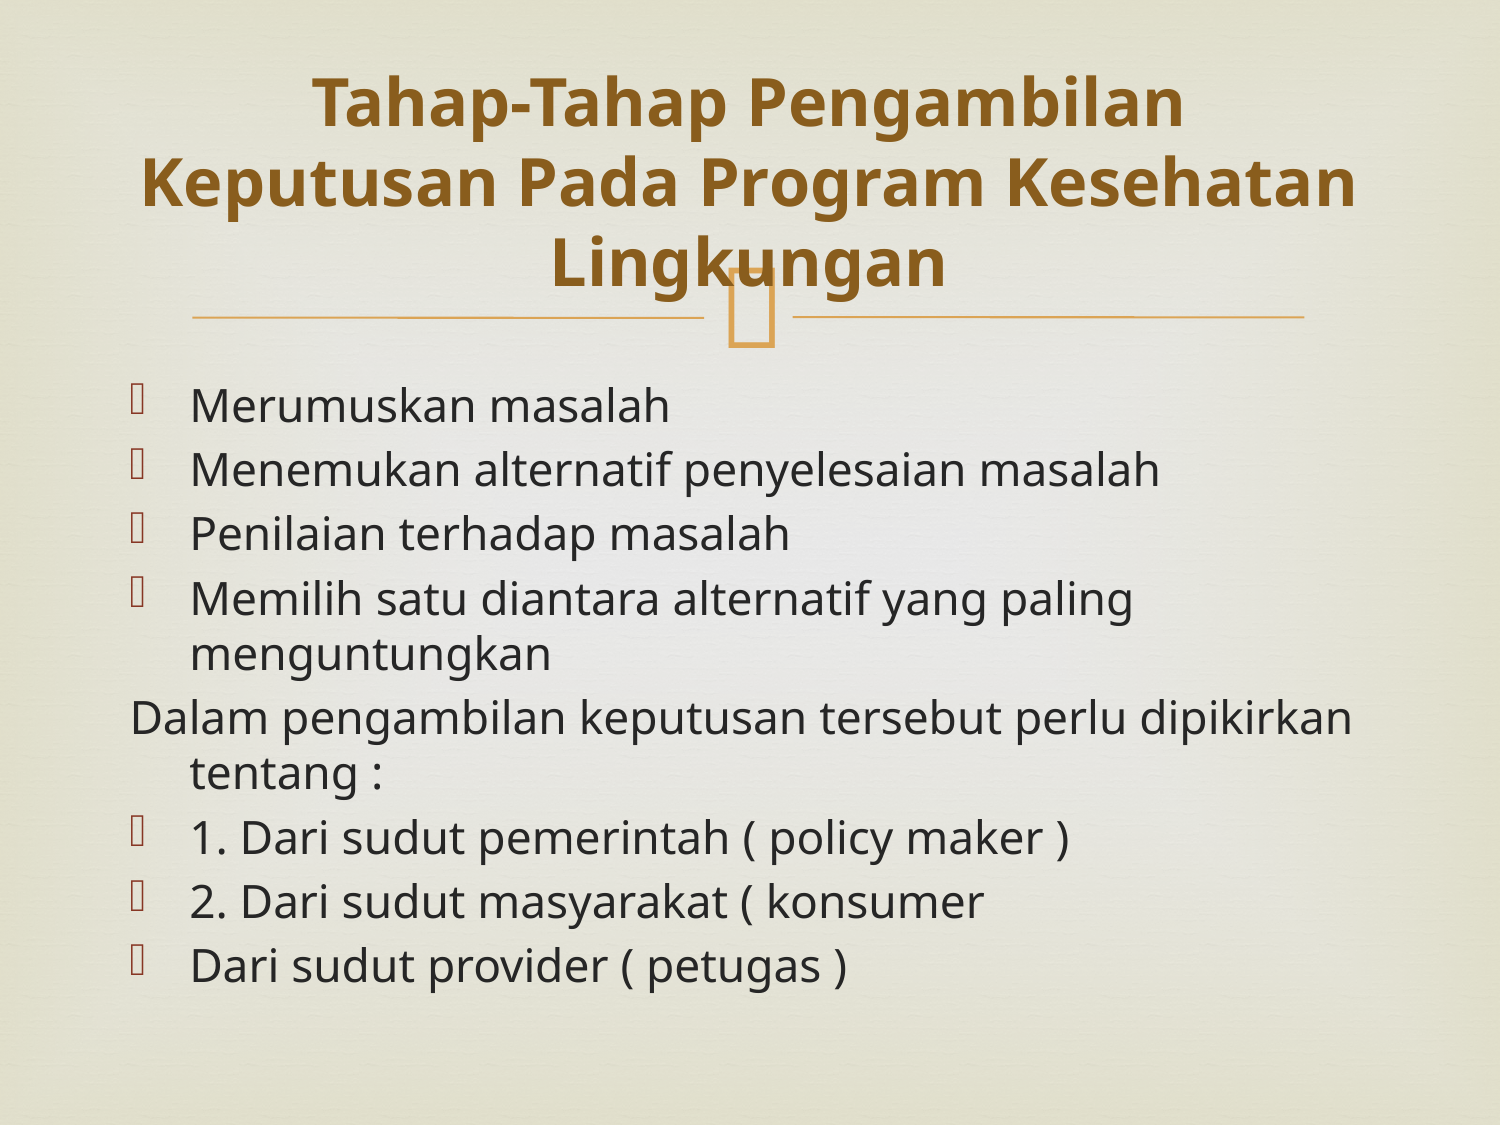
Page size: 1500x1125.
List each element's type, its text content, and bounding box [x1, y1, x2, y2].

title Tahap-Tahap Pengambilan Keputusan Pada Program Kesehatan Lingkungan [112, 93, 1386, 267]
list Merumuskan masalah Menemukan alternatif penyelesaian masalah Penilaian terhadap masalah Memilih satu diantara alternatif yang paling menguntungkan Dalam pengambilan keputusan tersebut perlu dipikirkan tentang : 1. Dari sudut pemerintah ( policy maker ) 2. Dari sudut masyarakat ( konsumer Dari sudut provider ( petugas ) [114, 368, 1386, 1005]
